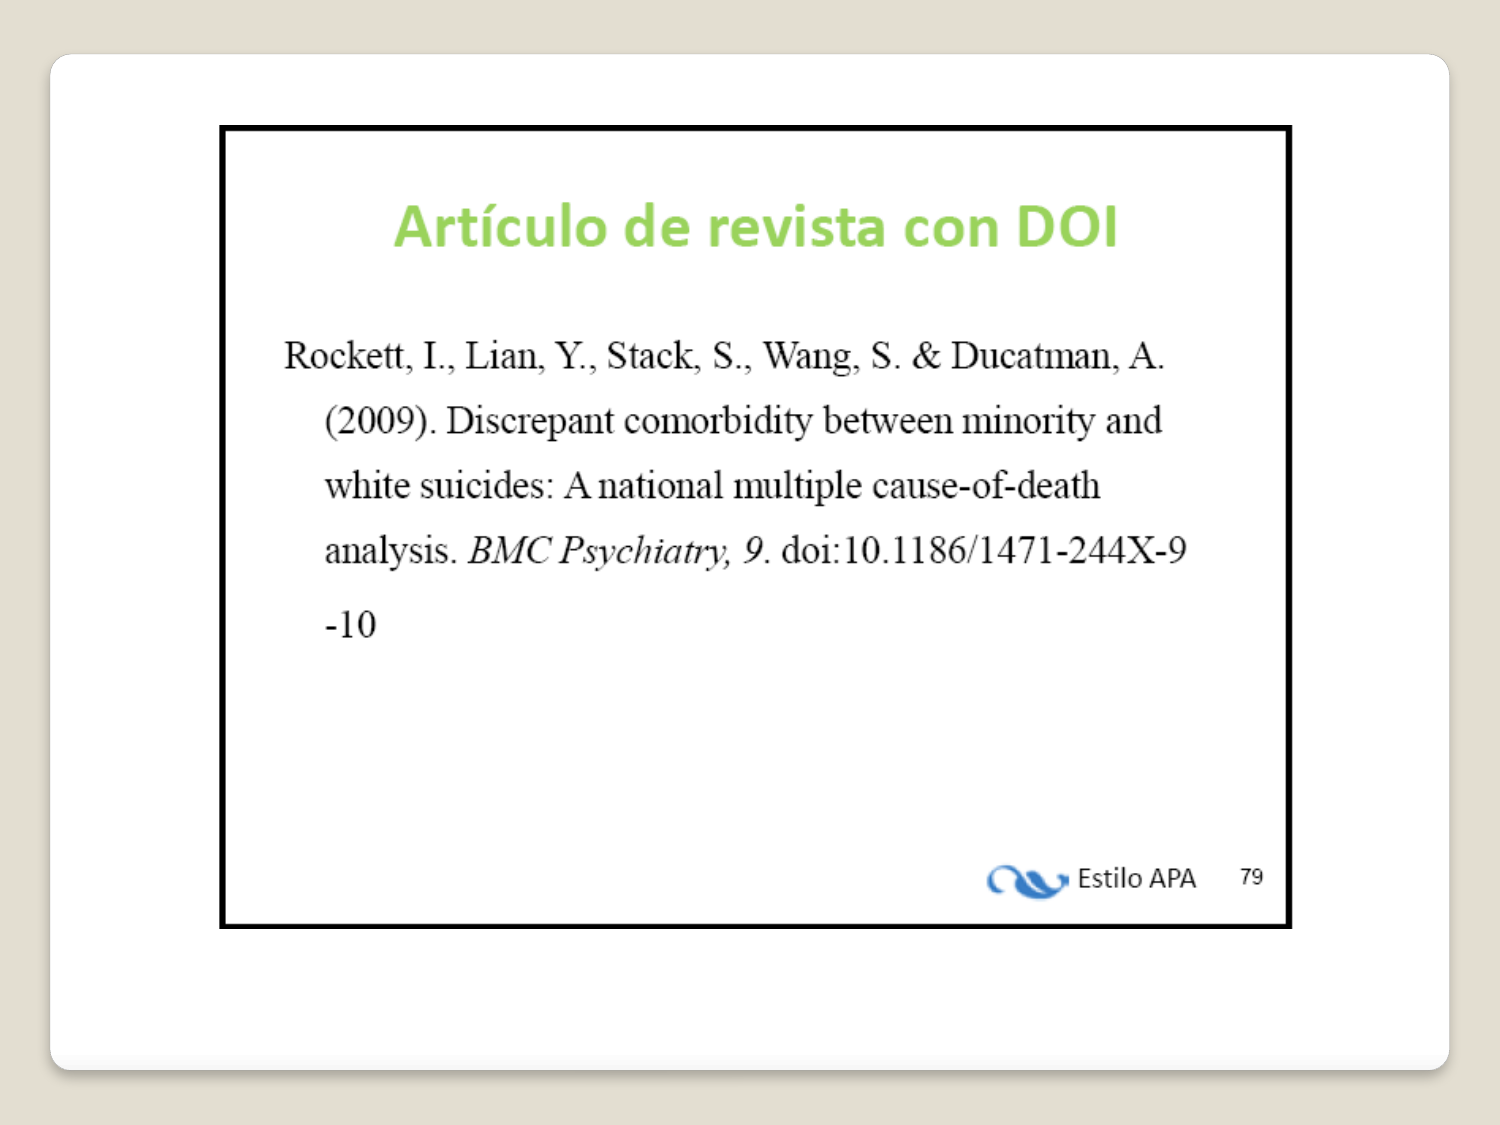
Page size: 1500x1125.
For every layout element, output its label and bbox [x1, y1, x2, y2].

picture [218, 125, 1294, 929]
